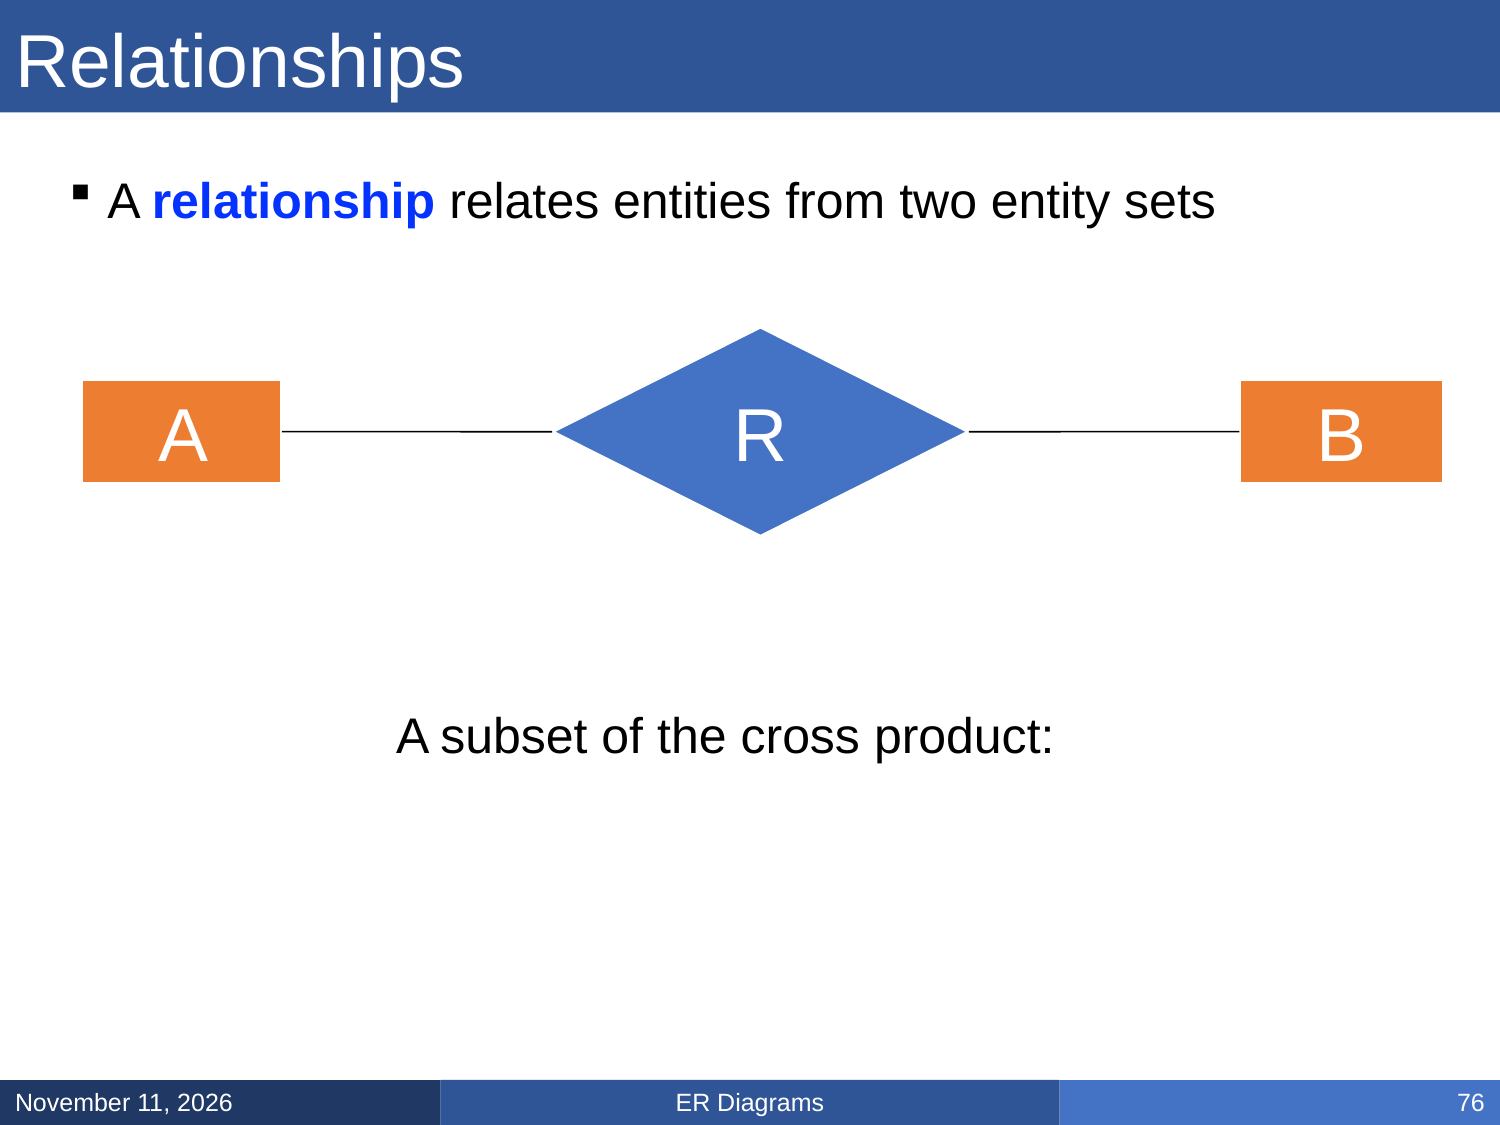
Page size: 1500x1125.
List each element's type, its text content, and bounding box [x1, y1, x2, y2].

slide_number 76 [1162, 1079, 1500, 1125]
list A relationship relates entities from two entity sets [54, 167, 1445, 1024]
footer ER Diagrams [496, 1079, 1004, 1125]
title Relationships [0, 0, 1500, 112]
text_box R [551, 325, 970, 539]
text_box A [80, 378, 283, 486]
text_box B [1238, 378, 1445, 486]
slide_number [0, 1079, 338, 1125]
